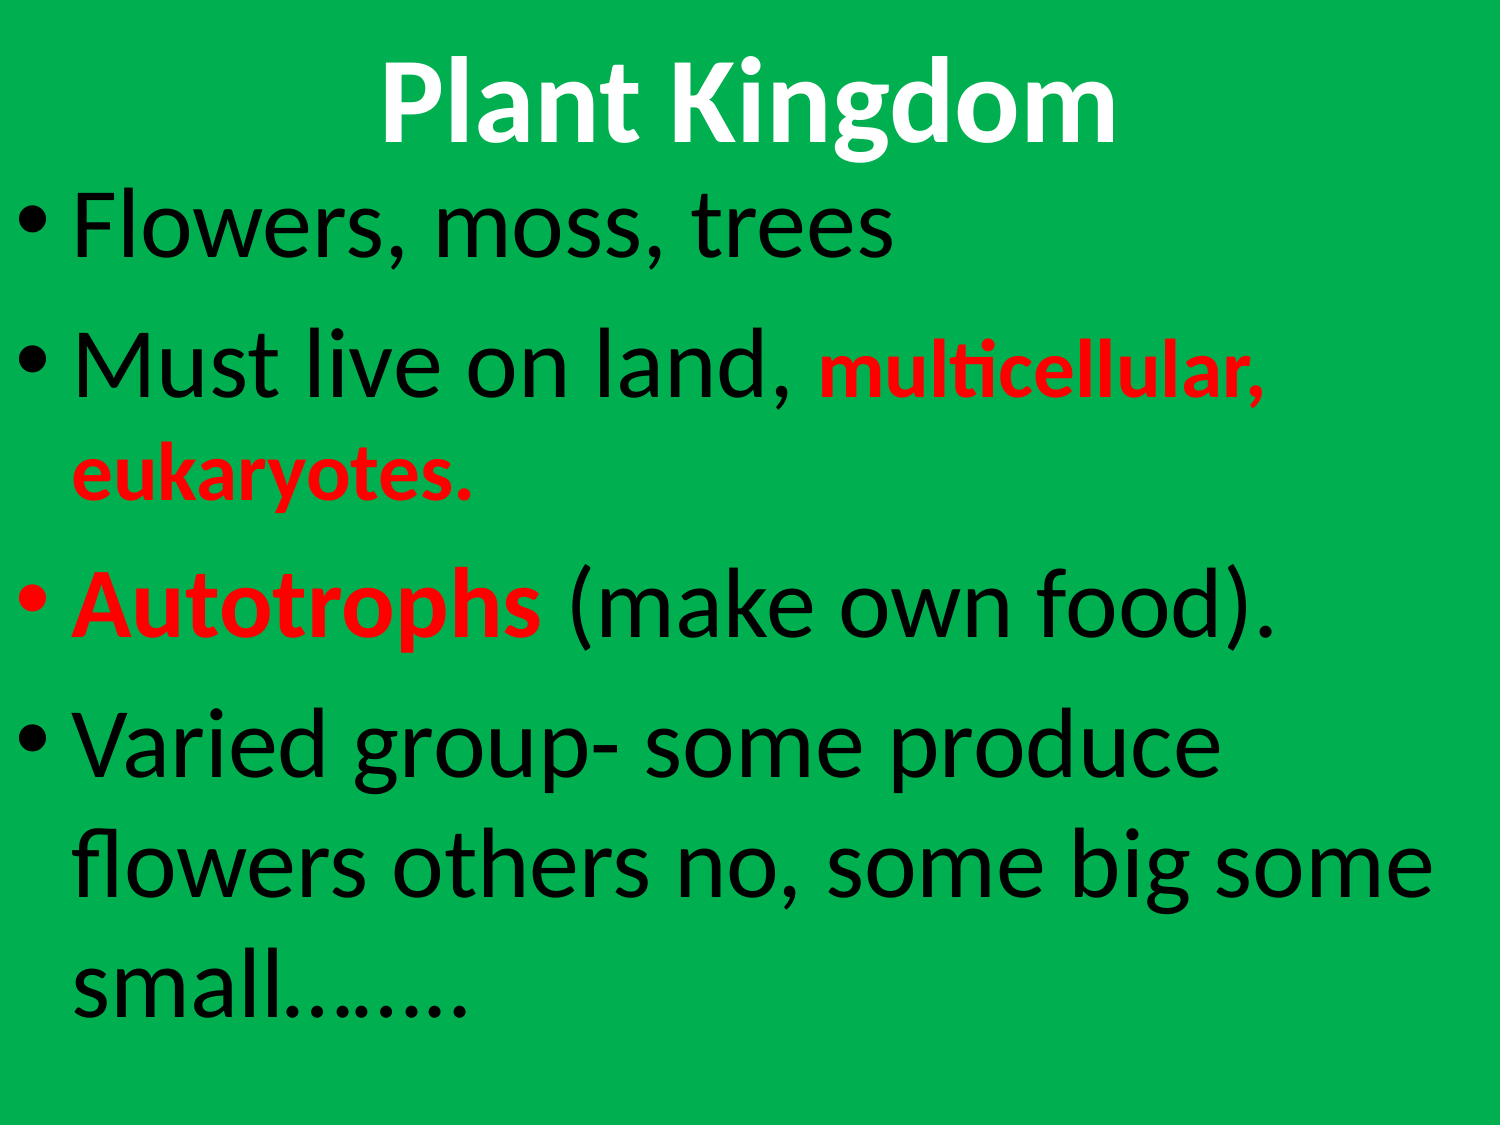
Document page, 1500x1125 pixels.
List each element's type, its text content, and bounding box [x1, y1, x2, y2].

list Flowers, moss, trees Must live on land, multicellular, eukaryotes. Autotrophs (make own food). Varied group- some produce flowers others no, some big some small…….. [0, 149, 1500, 1125]
title Plant Kingdom [75, 12, 1425, 149]
